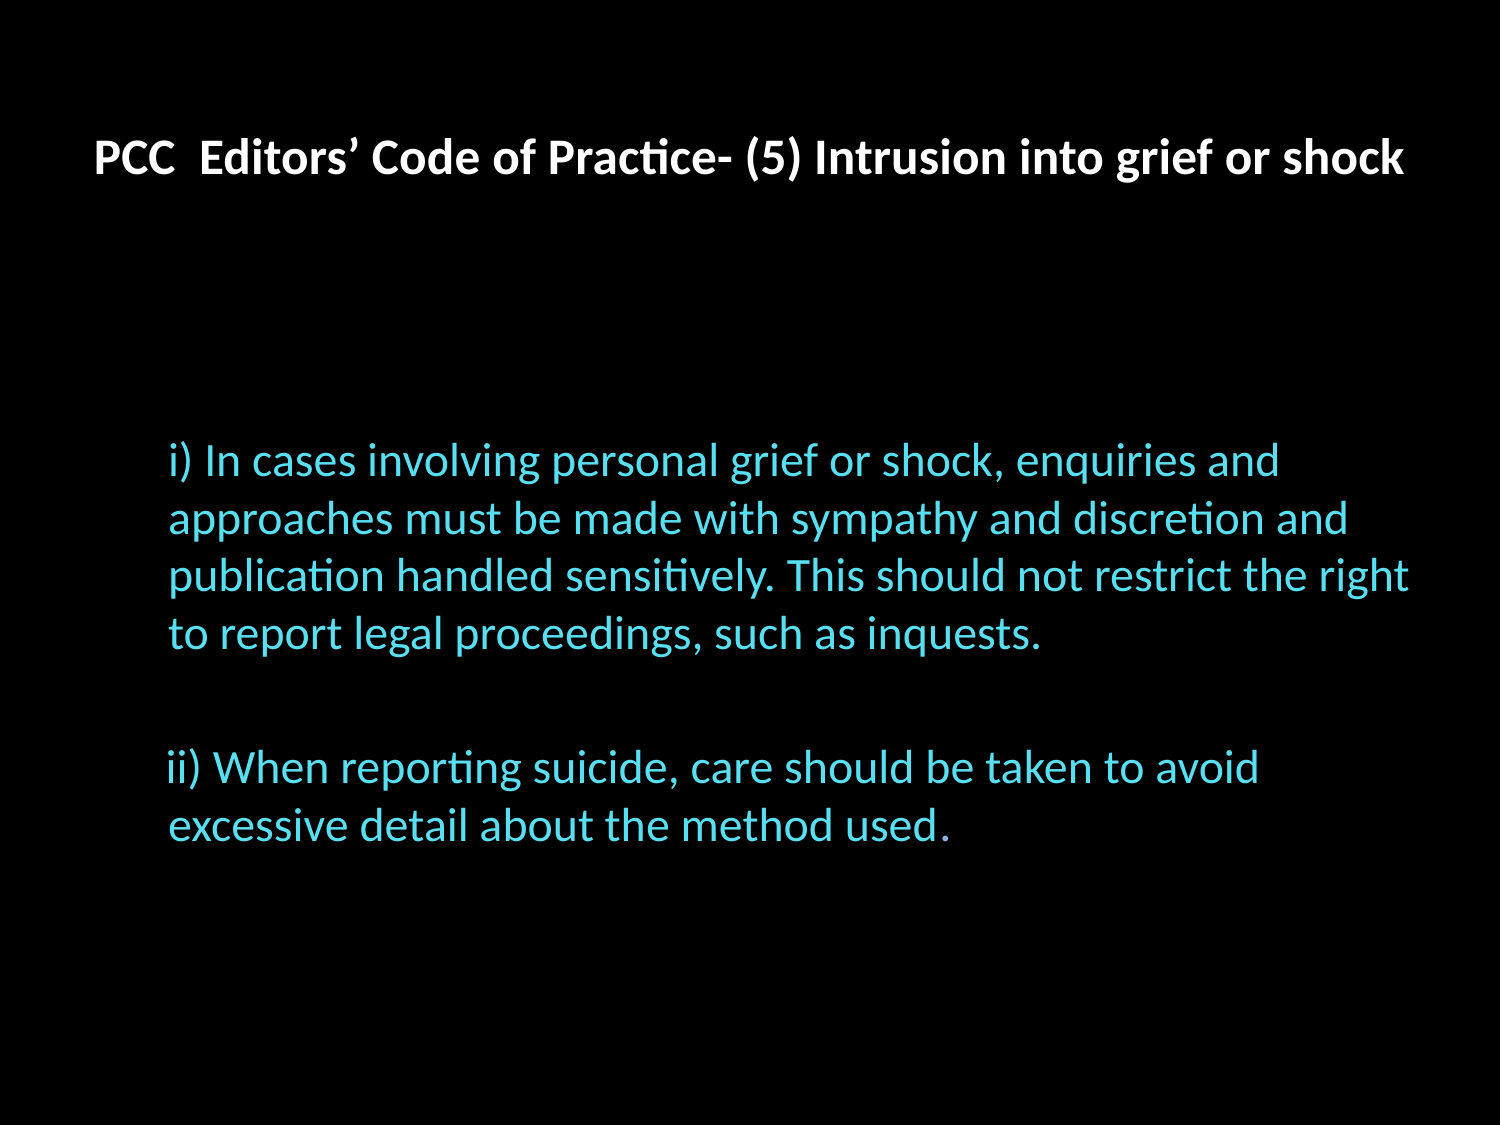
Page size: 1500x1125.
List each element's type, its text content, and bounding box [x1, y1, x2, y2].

list i) In cases involving personal grief or shock, enquiries and approaches must be made with sympathy and discretion and publication handled sensitively. This should not restrict the right to report legal proceedings, such as inquests. ii) When reporting suicide, care should be taken to avoid excessive detail about the method used. [96, 363, 1447, 1106]
title PCC Editors’ Code of Practice- (5) Intrusion into grief or shock [75, 91, 1425, 279]
